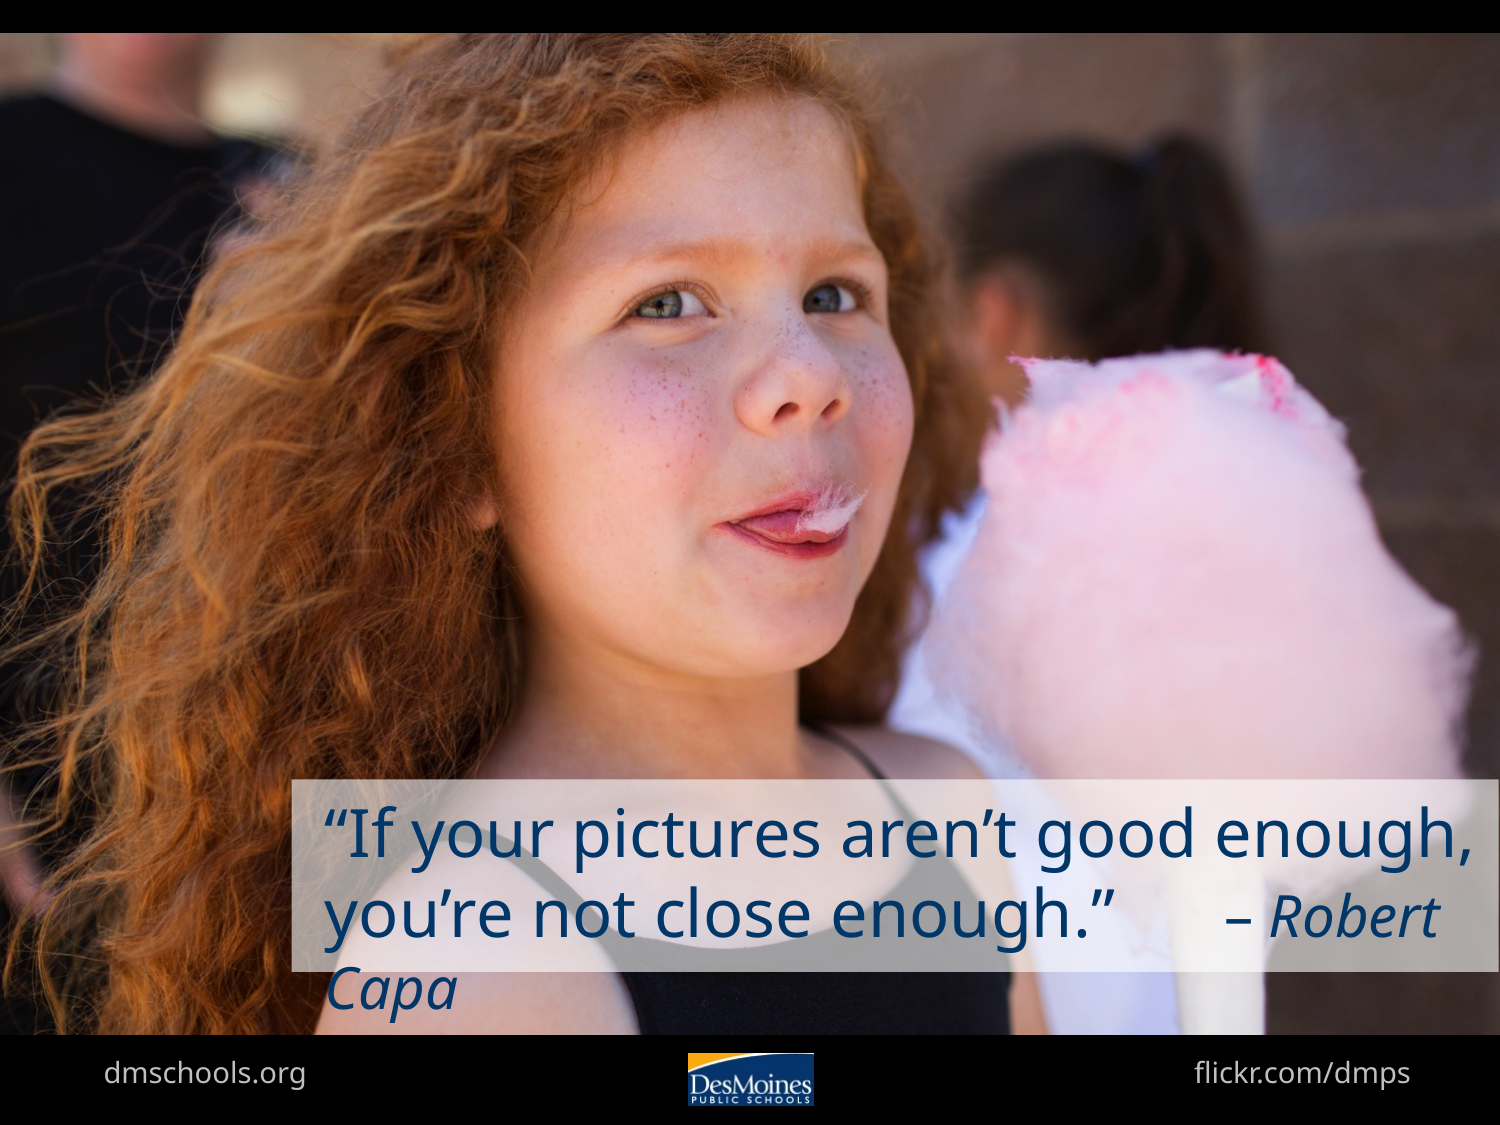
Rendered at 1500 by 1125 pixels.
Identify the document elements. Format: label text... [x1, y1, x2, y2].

picture [0, 33, 1500, 1035]
text_box flickr.com/dmps [1179, 1046, 1426, 1097]
picture [688, 1052, 814, 1106]
text_box dmschools.org [88, 1046, 322, 1097]
